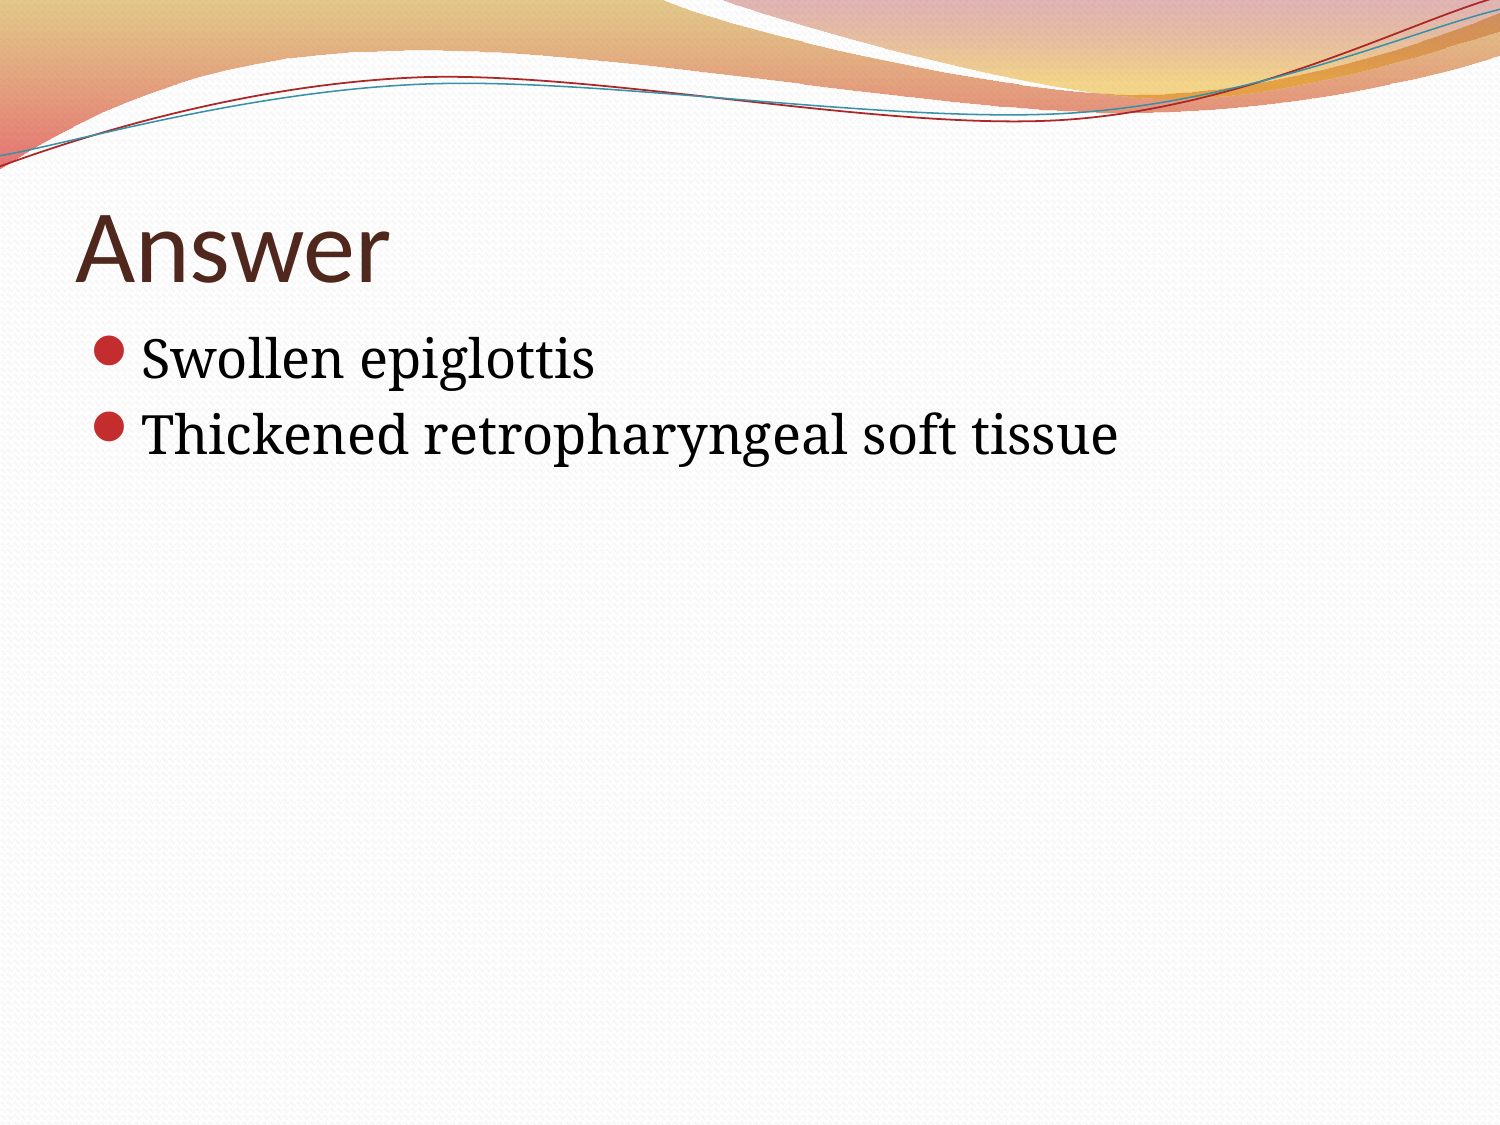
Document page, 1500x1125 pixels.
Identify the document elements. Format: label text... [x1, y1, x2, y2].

list Swollen epiglottis Thickened retropharyngeal soft tissue [75, 317, 1425, 1038]
title Answer [75, 115, 1425, 303]
